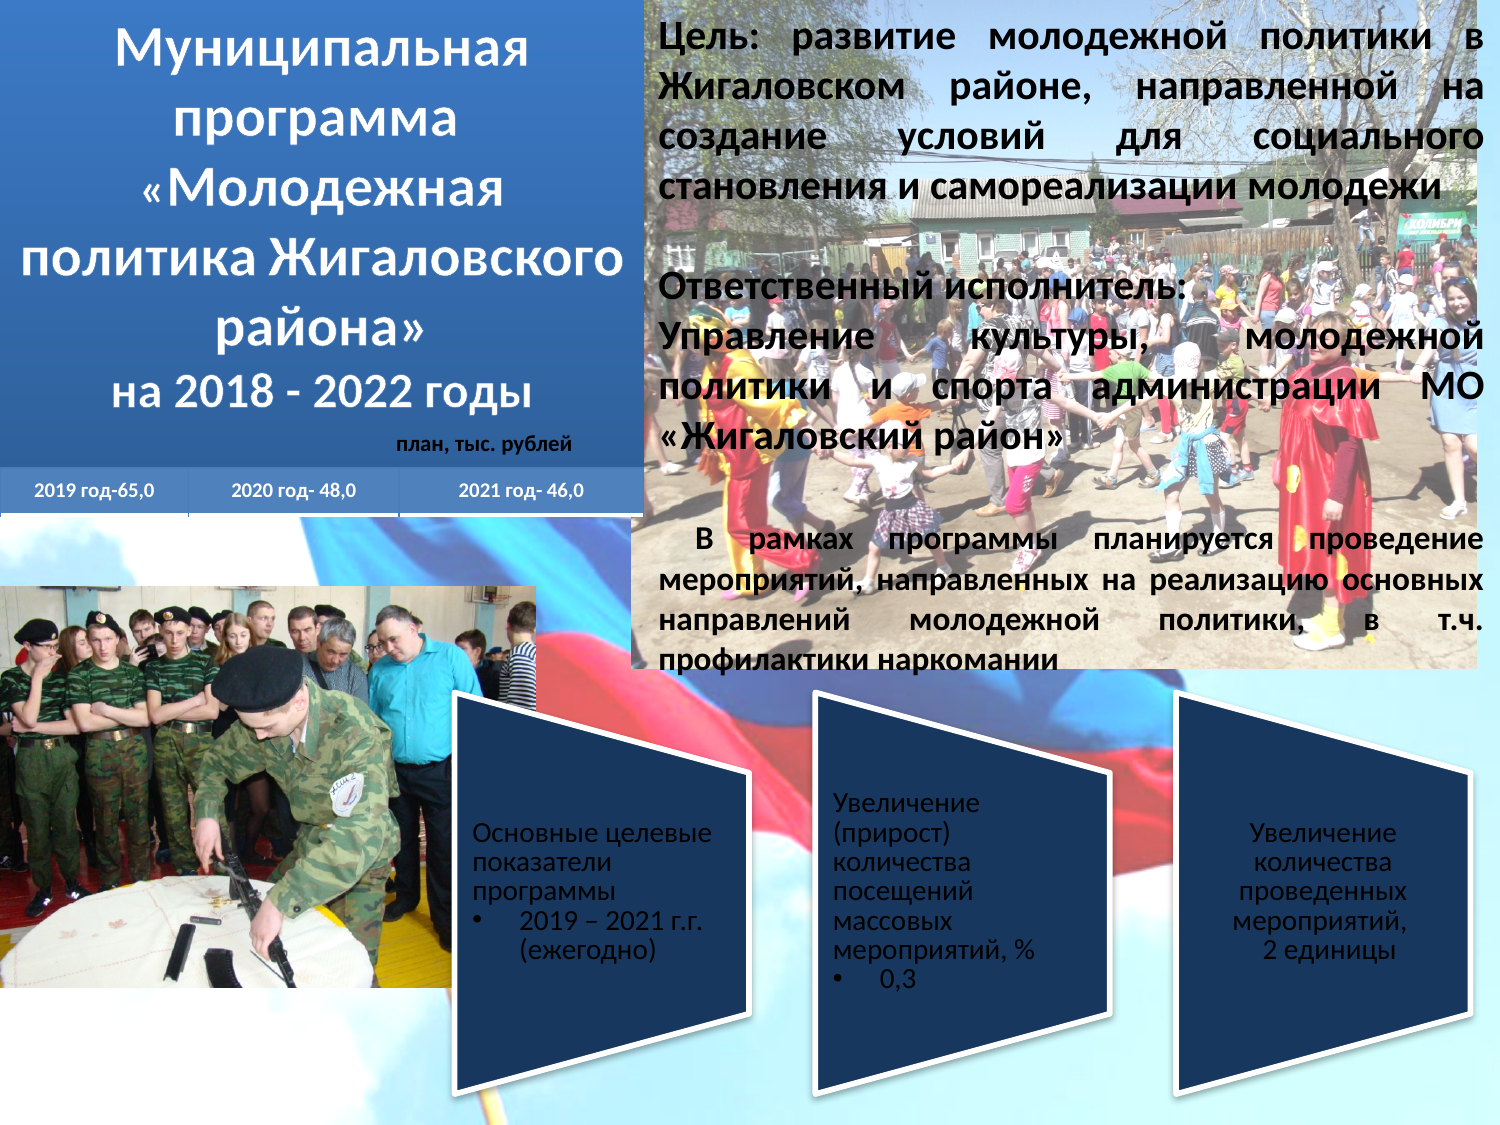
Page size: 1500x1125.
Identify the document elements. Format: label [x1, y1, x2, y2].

picture [0, 0, 1500, 1125]
text_box [454, 692, 1471, 1095]
